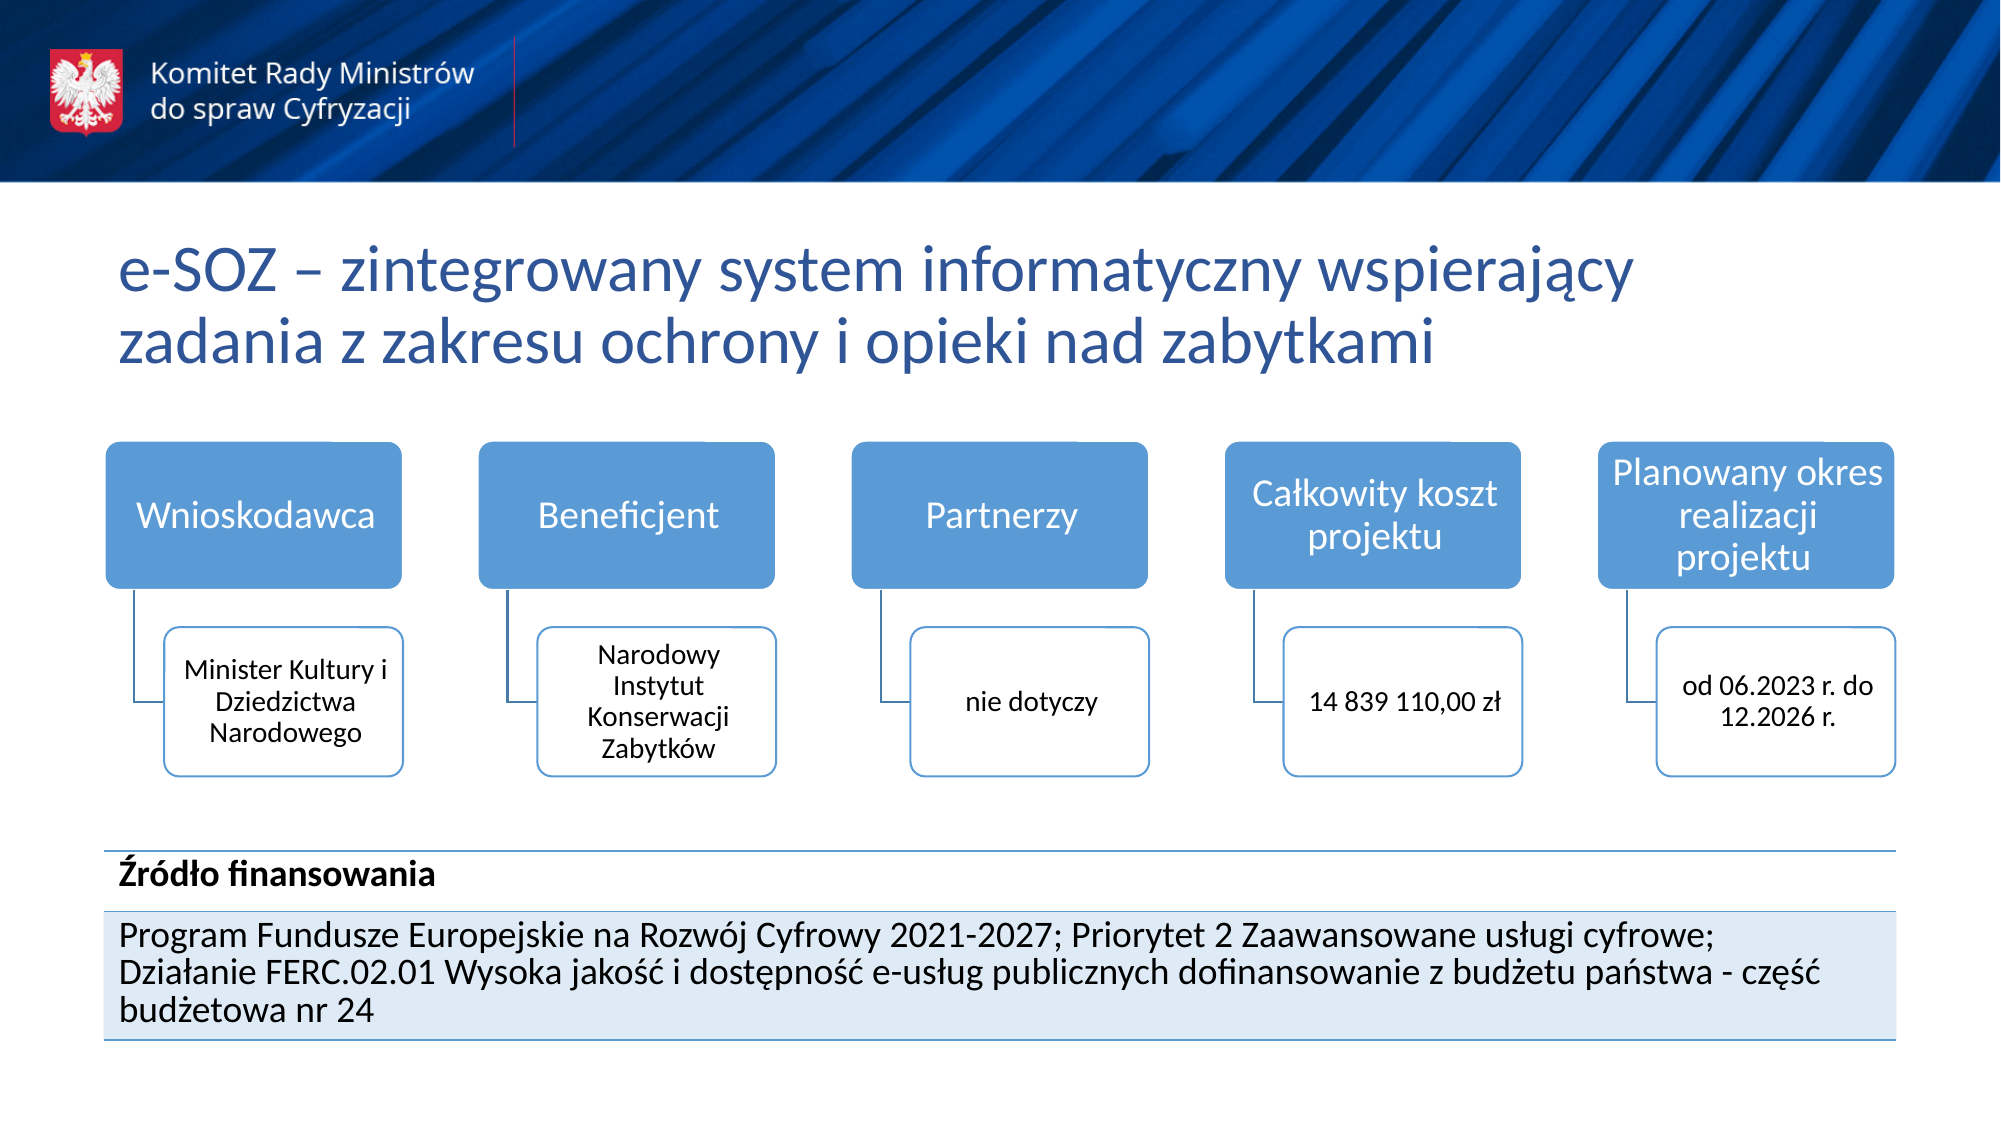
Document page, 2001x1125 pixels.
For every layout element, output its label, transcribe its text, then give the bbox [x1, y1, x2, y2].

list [103, 305, 1897, 912]
title e-SOZ – zintegrowany system informatyczny wspierający zadania z zakresu ochrony i opieki nad zabytkami [103, 197, 1863, 305]
picture [0, 0, 2001, 1125]
table_cell Program Fundusze Europejskie na Rozwój Cyfrowy 2021-2027; Priorytet 2 Zaawansowane usługi cyfrowe; Działanie FERC.02.01 Wysoka jakość i dostępność e-usług publicznych dofinansowanie z budżetu państwa - część budżetowa nr 24 [104, 912, 1896, 1039]
